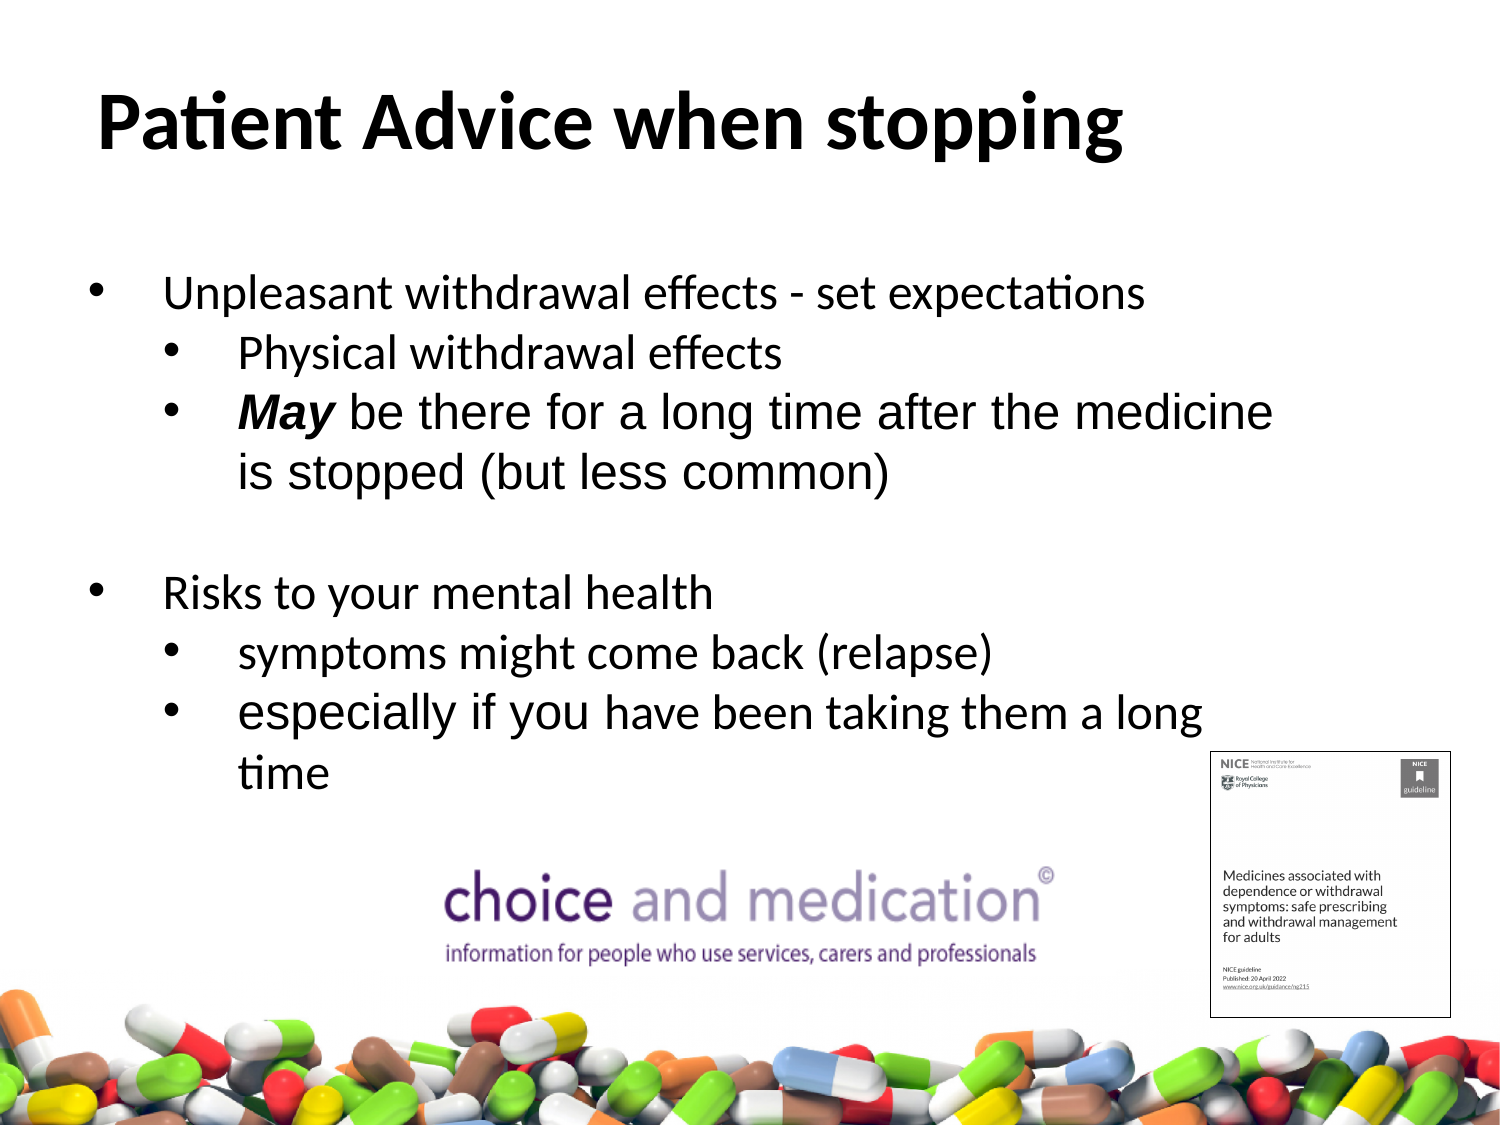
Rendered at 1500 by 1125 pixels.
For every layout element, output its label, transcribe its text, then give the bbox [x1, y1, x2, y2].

text_box Unpleasant withdrawal effects - set expectations Physical withdrawal effects May be there for a long time after the medicine is stopped (but less common) Risks to your mental health symptoms might come back (relapse) especially if you have been taking them a long time [72, 252, 1307, 874]
text_box Patient Advice when stopping [82, 58, 1488, 274]
picture [0, 751, 1500, 1125]
